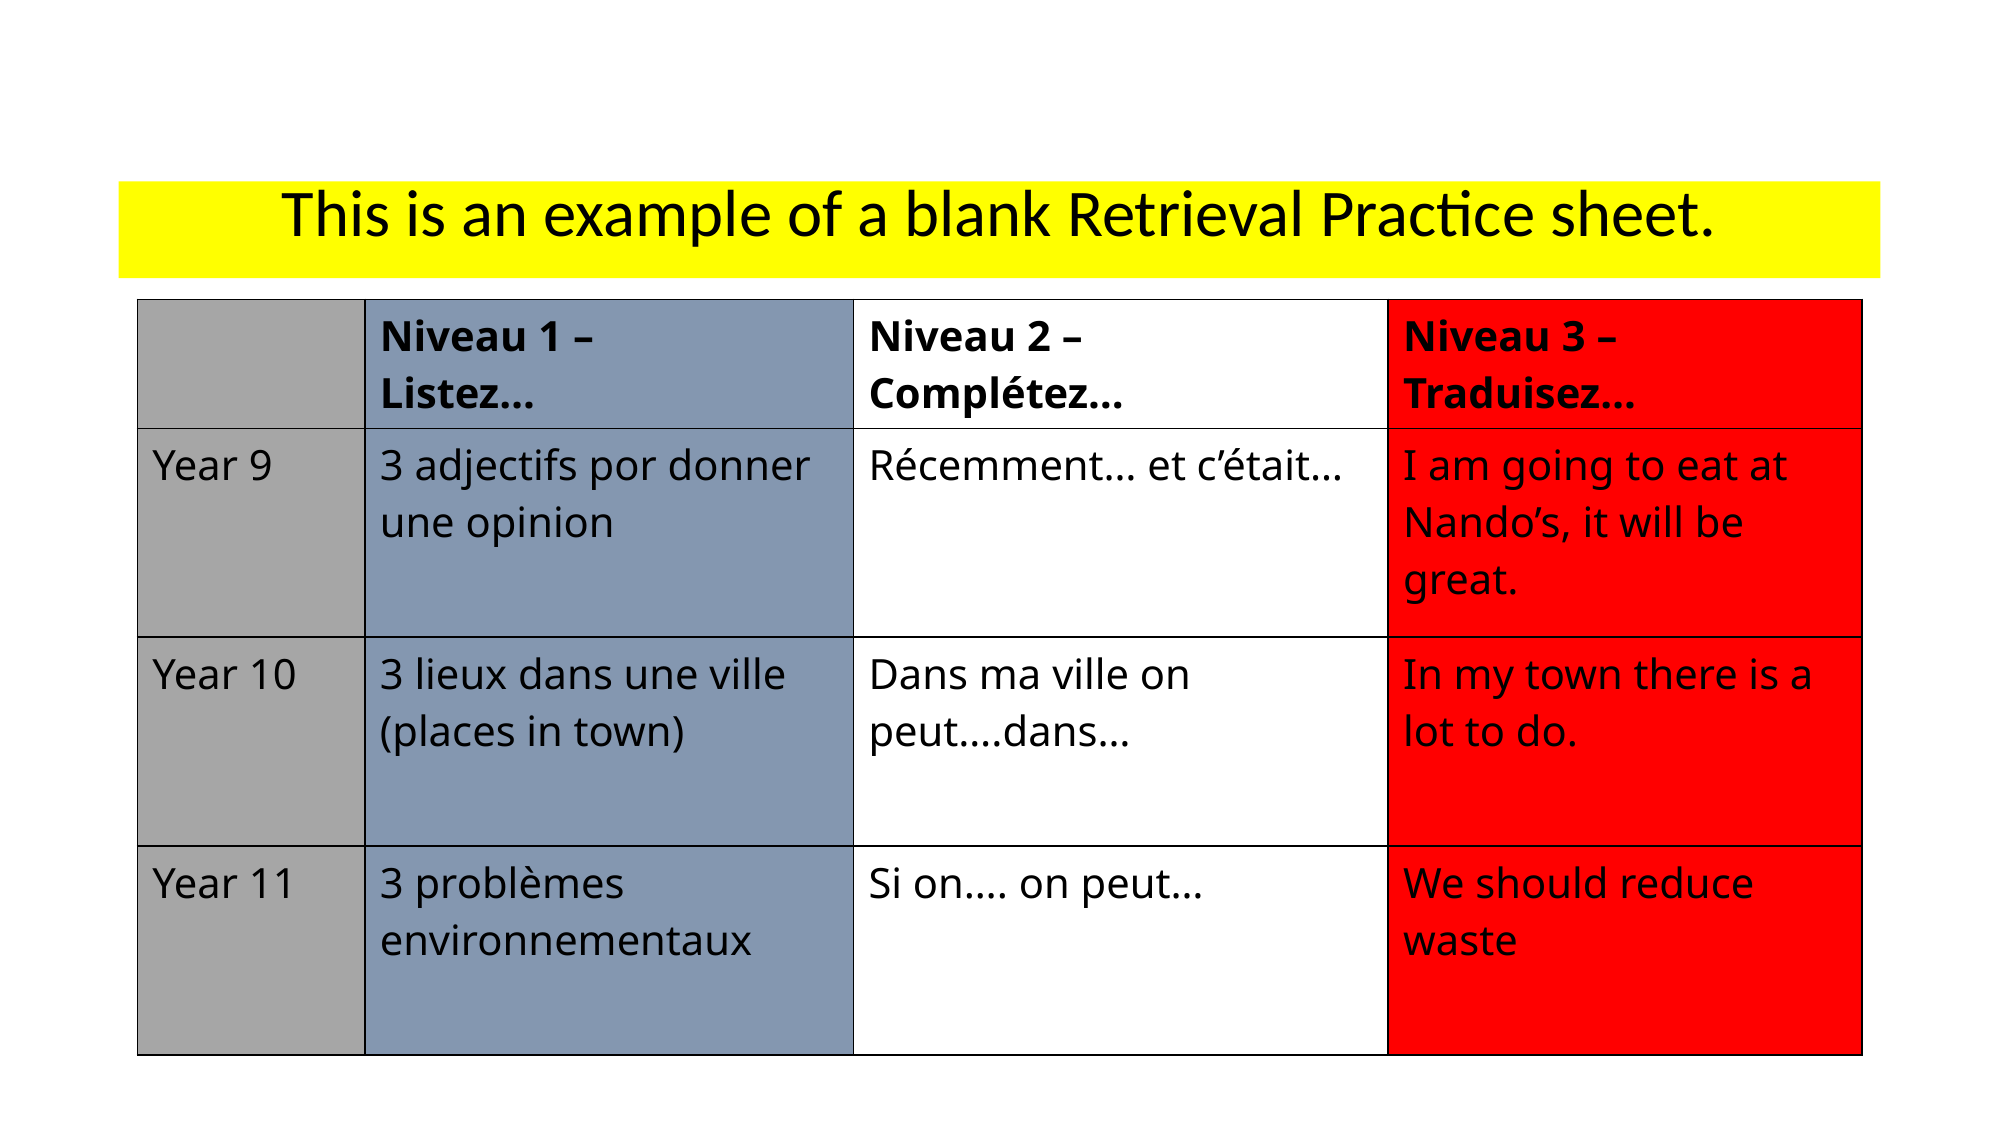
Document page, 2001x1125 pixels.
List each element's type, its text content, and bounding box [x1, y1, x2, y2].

table_header [138, 300, 364, 428]
table_cell I am going to eat at Nando’s, it will be great. [1389, 429, 1861, 636]
table_cell Year 10 [138, 638, 364, 845]
table_header Niveau 2 – Complétez… [854, 300, 1387, 428]
table_cell Year 11 [138, 847, 364, 1054]
table_cell We should reduce waste [1389, 847, 1861, 1054]
table_cell 3 lieux dans une ville (places in town) [366, 638, 853, 845]
table_cell Year 9 [138, 429, 364, 636]
table_cell 3 adjectifs por donner une opinion [366, 429, 853, 636]
table_cell Si on…. on peut… [854, 847, 1387, 1054]
table_header Niveau 3 – Traduisez… [1389, 300, 1861, 428]
table_cell 3 problèmes environnementaux [366, 847, 853, 1054]
text_box This is an example of a blank Retrieval Practice sheet. [118, 181, 1881, 279]
table_cell Récemment… et c’était… [854, 429, 1387, 636]
table_cell Dans ma ville on peut….dans… [854, 638, 1387, 845]
table_cell In my town there is a lot to do. [1389, 638, 1861, 845]
table_header Niveau 1 – Listez… [366, 300, 853, 428]
